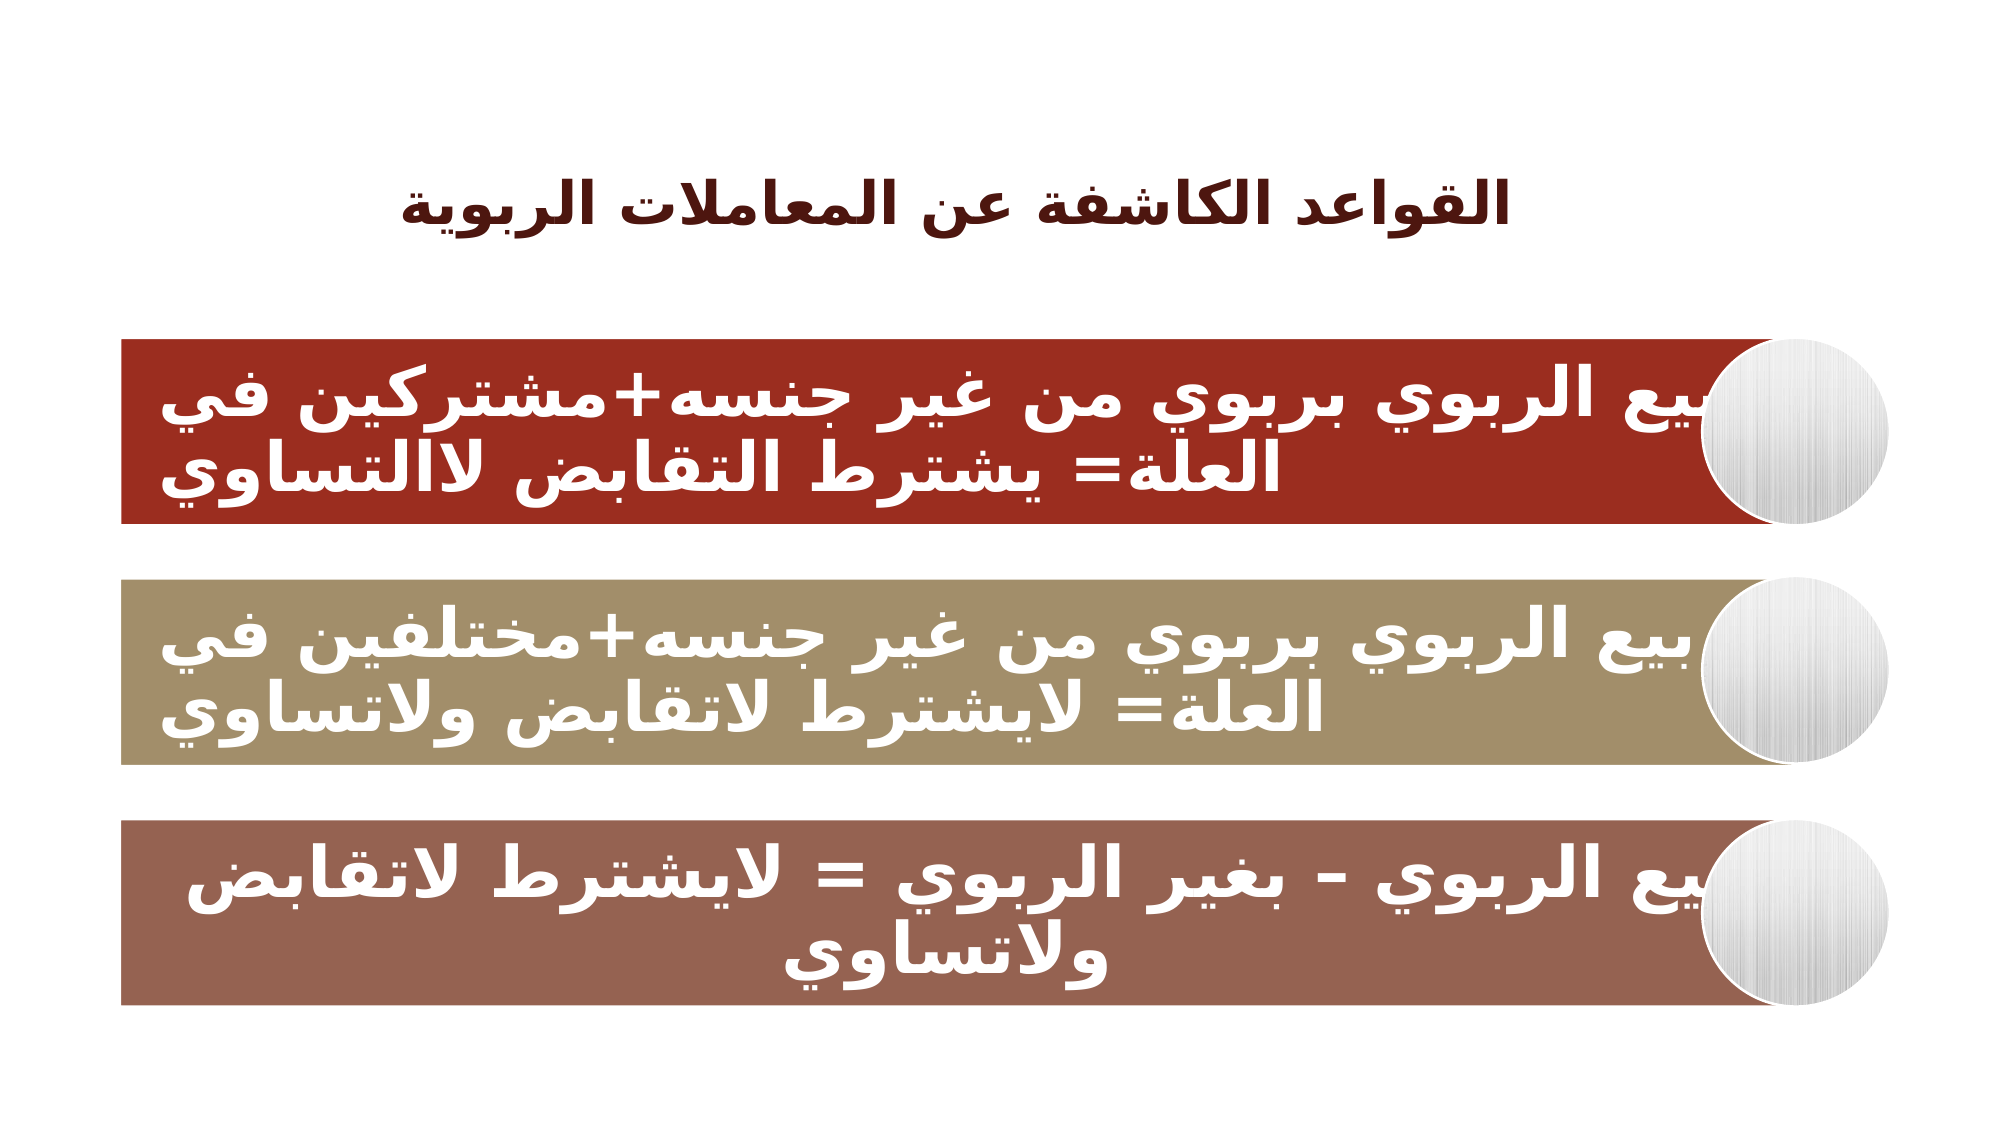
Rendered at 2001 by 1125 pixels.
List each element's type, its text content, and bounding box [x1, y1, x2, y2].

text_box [119, 337, 1891, 1008]
text_box القواعد الكاشفة عن المعاملات الربوية [363, 130, 1551, 271]
